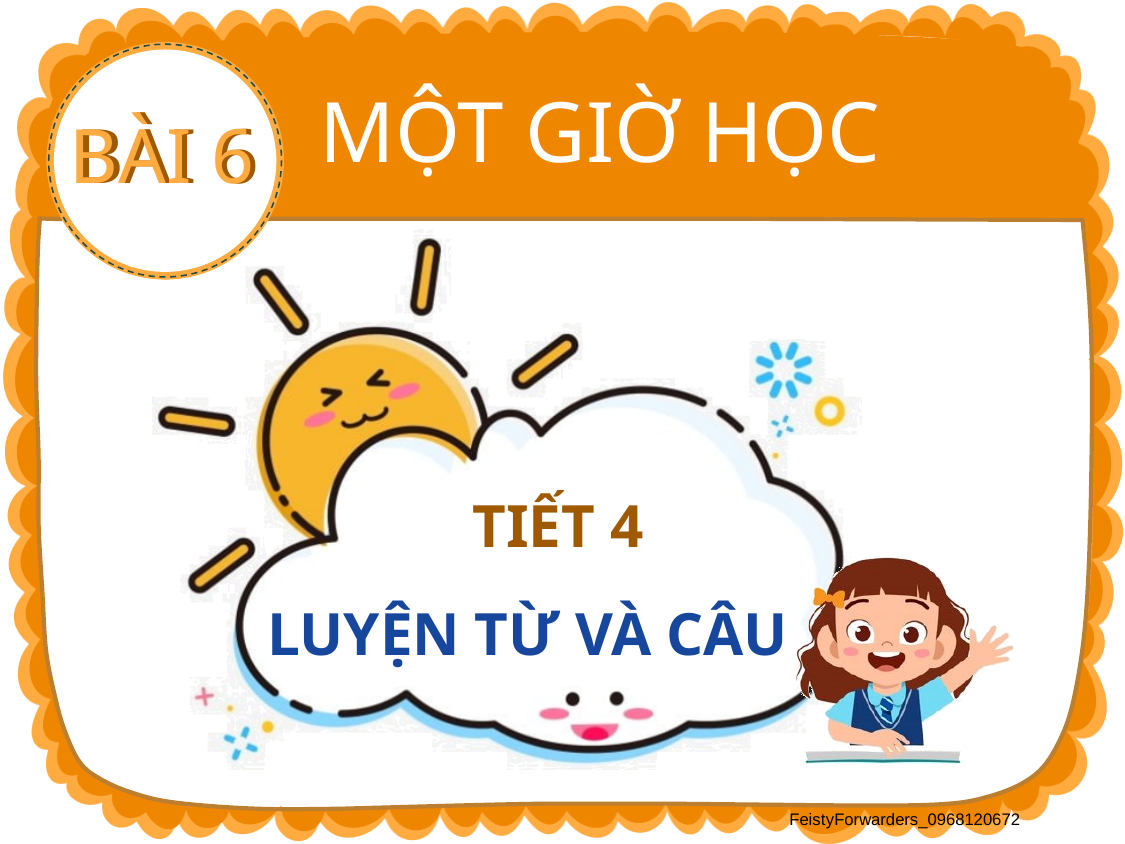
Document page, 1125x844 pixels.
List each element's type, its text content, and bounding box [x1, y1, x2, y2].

picture [0, 0, 1125, 844]
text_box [152, 227, 876, 773]
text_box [55, 101, 326, 208]
text_box MỘT GIỜ HỌC [304, 71, 1125, 186]
